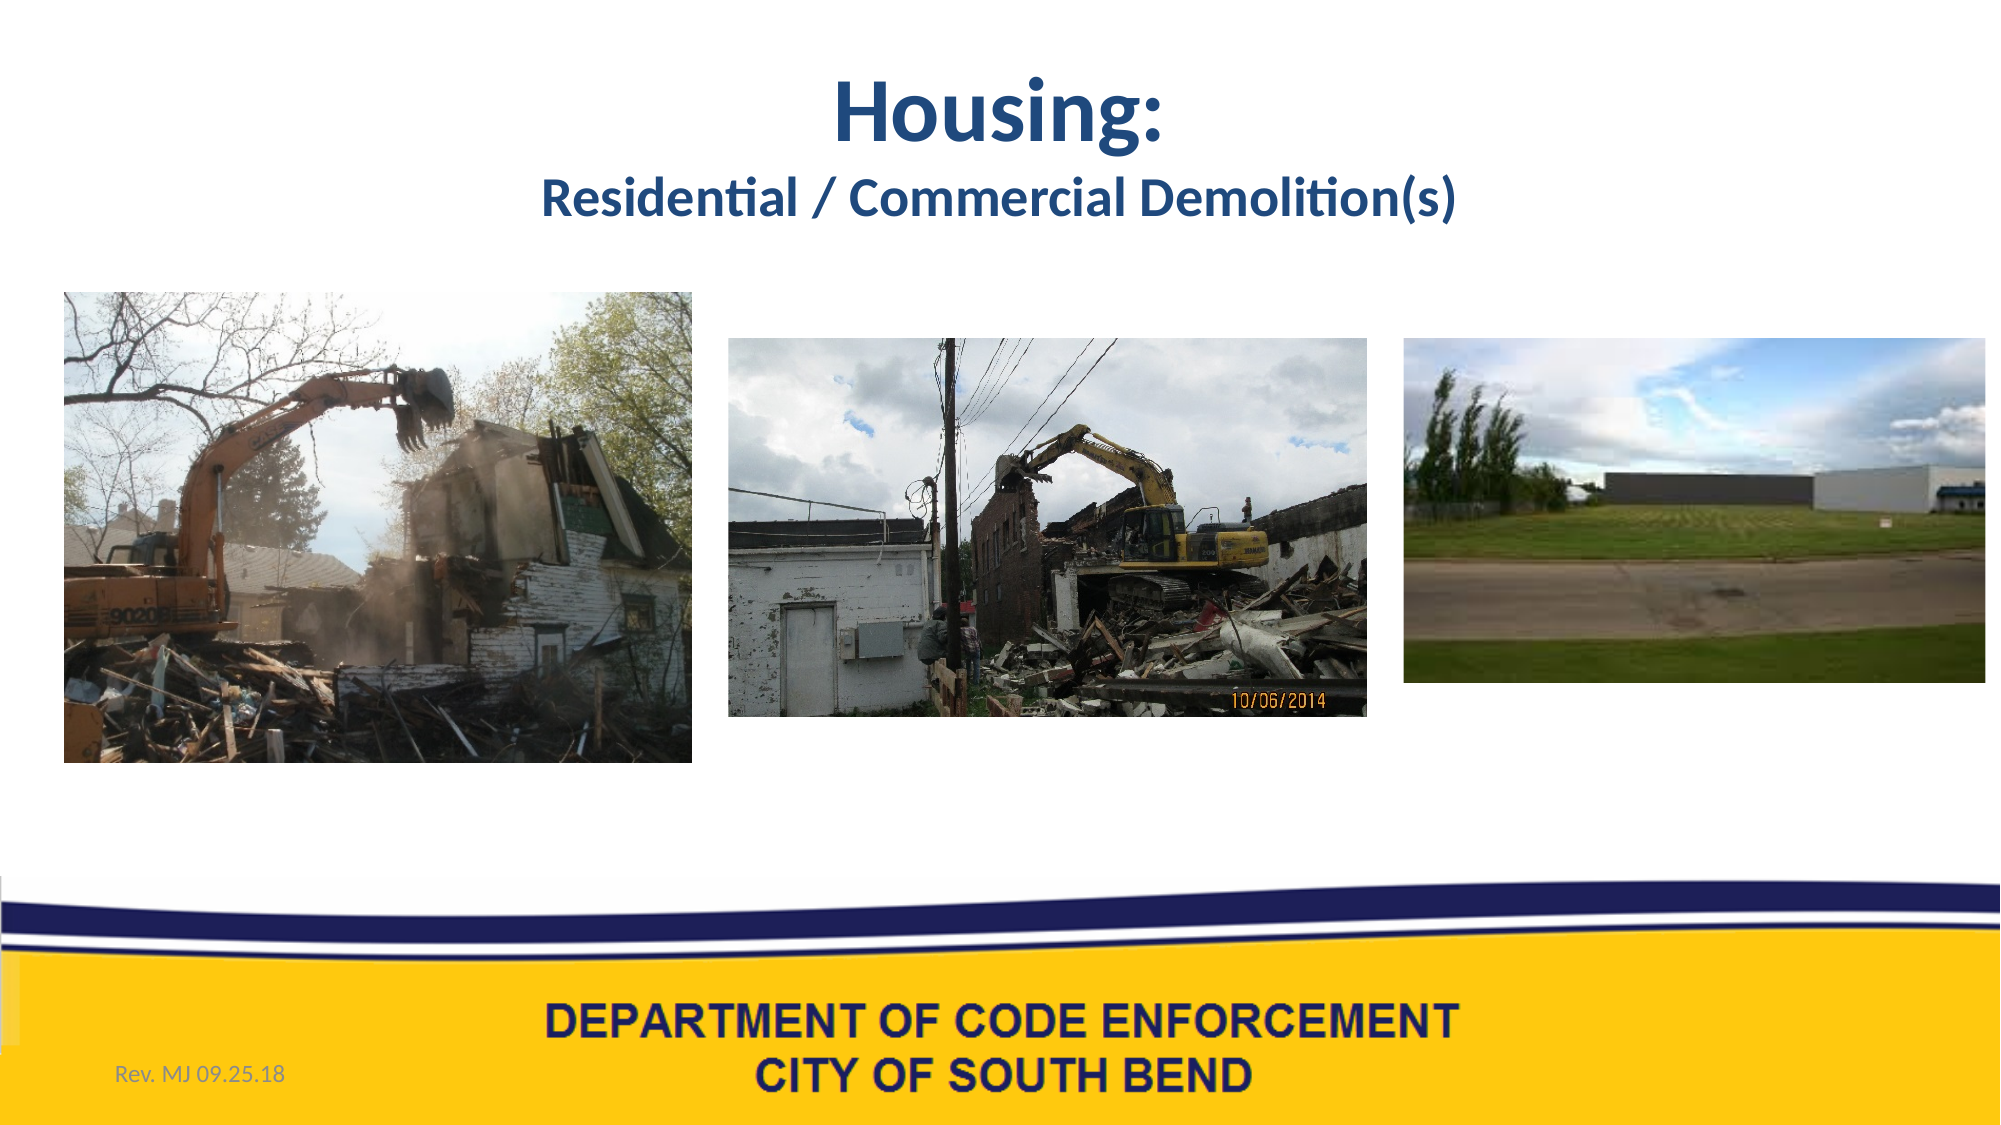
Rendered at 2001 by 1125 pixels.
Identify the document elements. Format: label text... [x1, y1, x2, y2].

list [64, 291, 692, 763]
picture [728, 338, 1368, 717]
picture [1403, 338, 1986, 683]
picture [0, 876, 2000, 1125]
title Housing: Residential / Commercial Demolition(s) [99, 45, 1900, 233]
